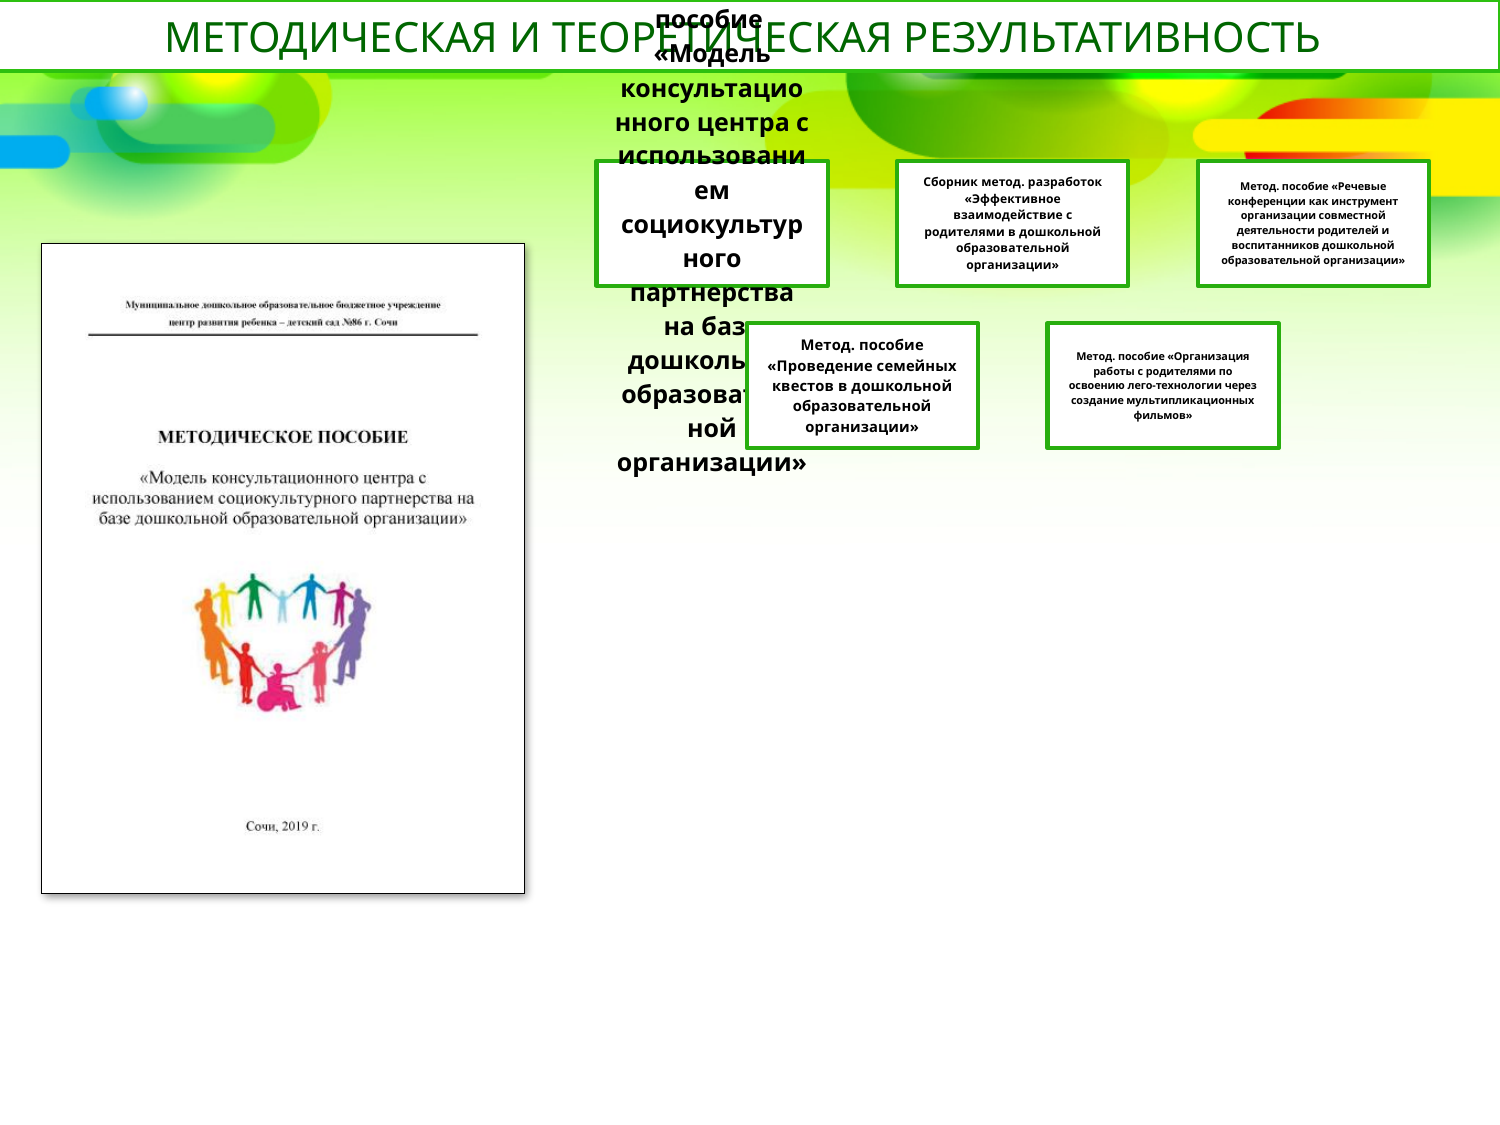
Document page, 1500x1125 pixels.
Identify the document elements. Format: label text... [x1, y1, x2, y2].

picture [0, 73, 1500, 1125]
title МЕТОДИЧЕСКАЯ И ТЕОРЕТИЧЕСКАЯ РЕЗУЛЬТАТИВНОСТЬ [0, 0, 1500, 73]
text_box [596, 160, 1430, 1047]
